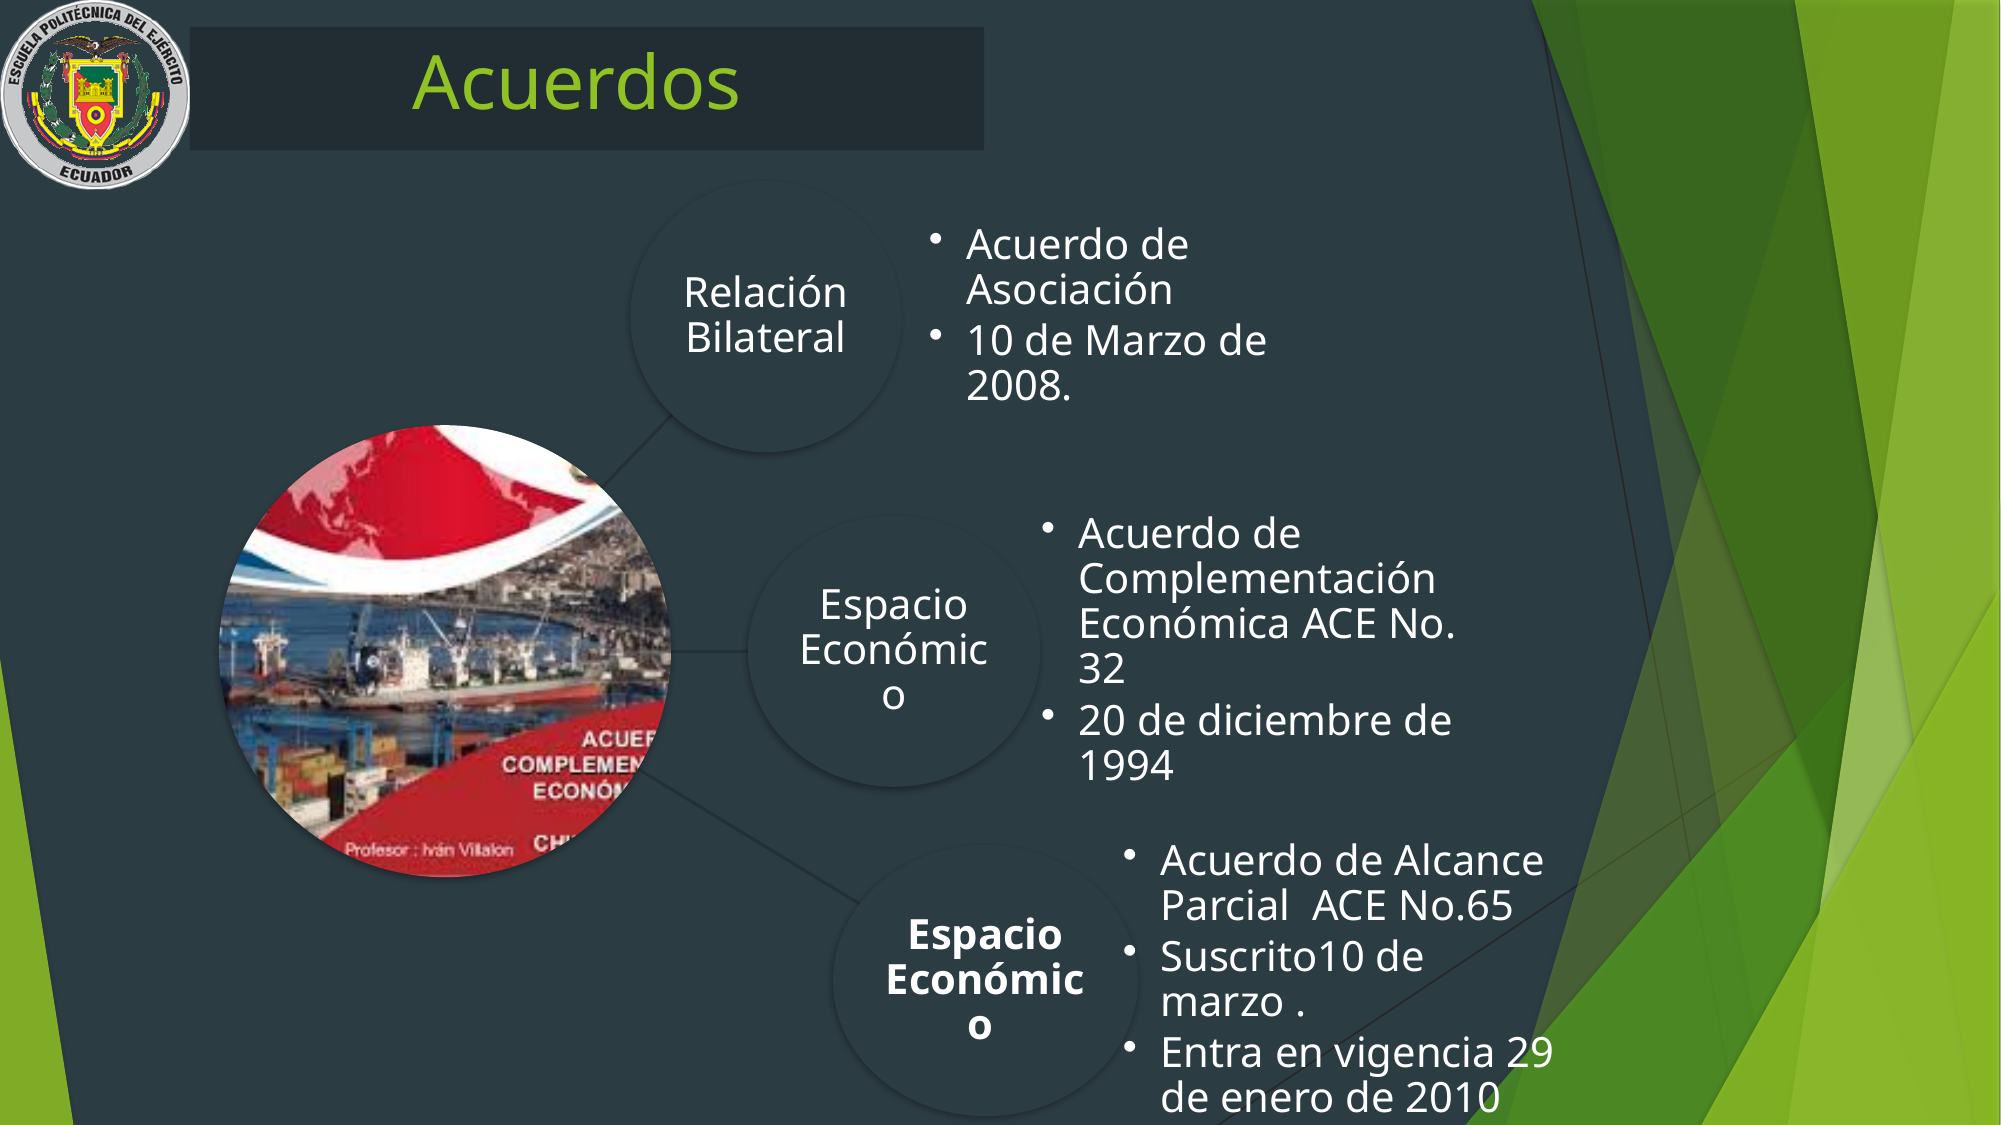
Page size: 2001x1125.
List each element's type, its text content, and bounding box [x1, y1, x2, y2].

picture [0, 0, 191, 180]
text_box Acuerdos [195, 26, 985, 151]
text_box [0, 180, 1699, 1122]
